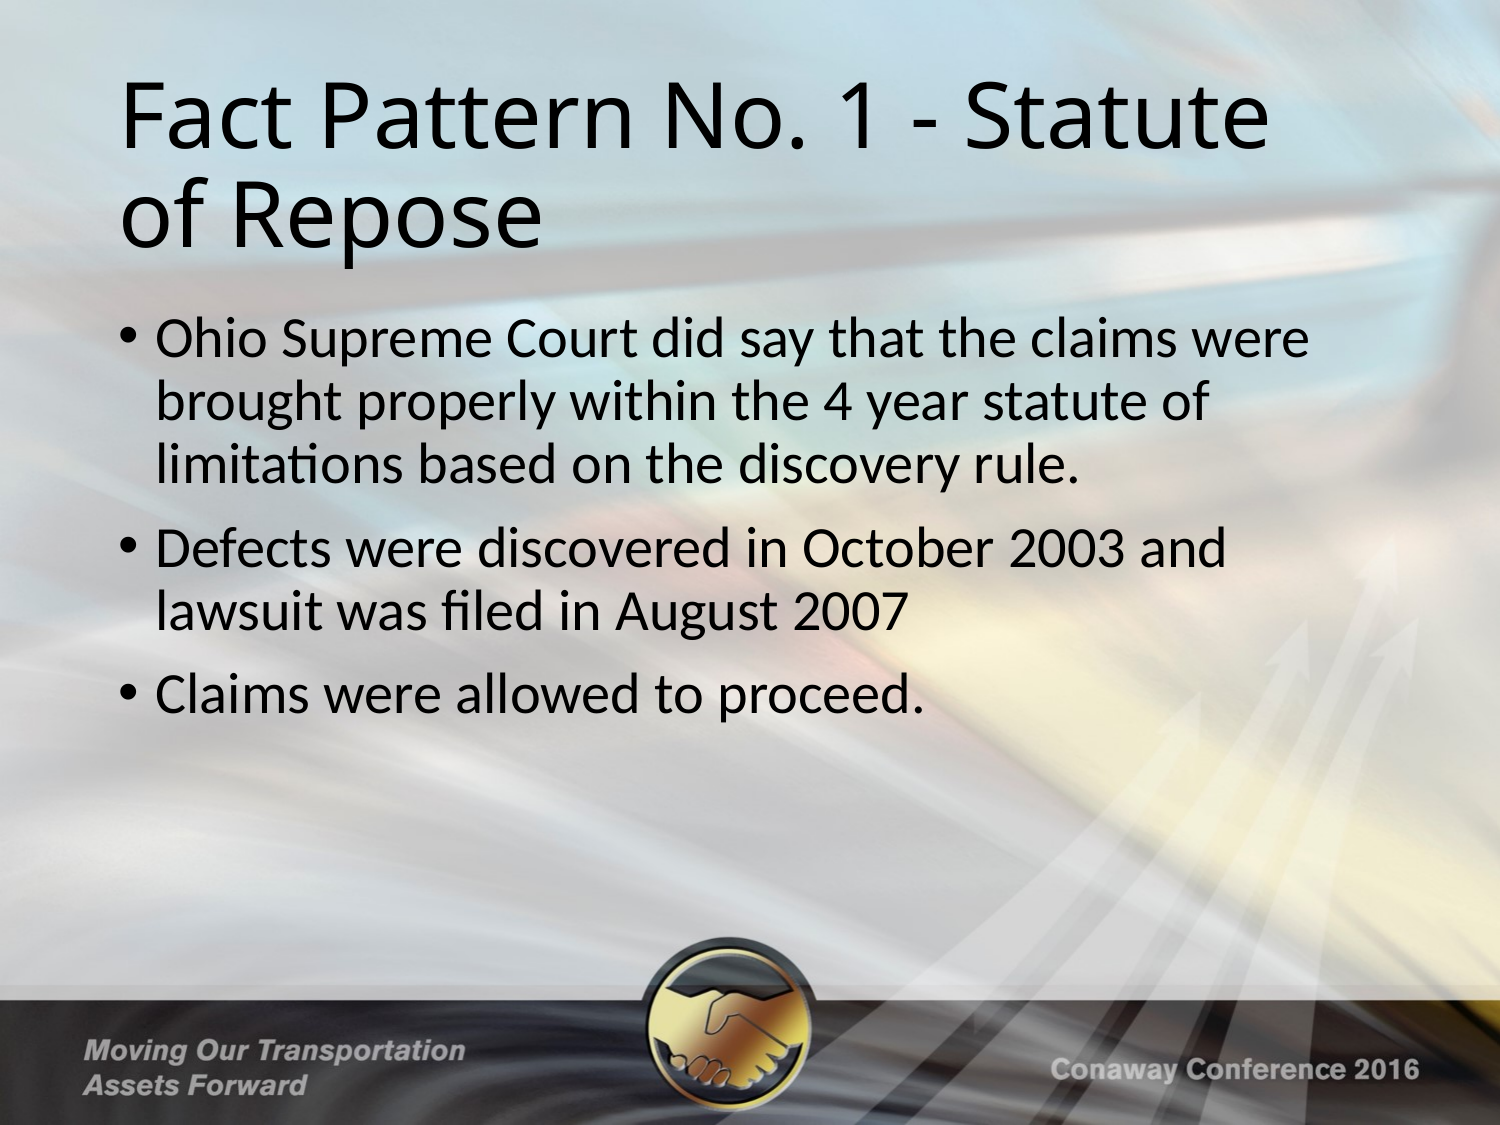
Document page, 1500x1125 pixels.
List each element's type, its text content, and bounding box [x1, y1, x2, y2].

footer [496, 1042, 1004, 1103]
picture [0, 0, 1500, 1125]
title Fact Pattern No. 1 - Statute of Repose [103, 59, 1397, 278]
list Ohio Supreme Court did say that the claims were brought properly within the 4 year statute of limitations based on the discovery rule. Defects were discovered in October 2003 and lawsuit was filed in August 2007 Claims were allowed to proceed. [103, 299, 1397, 1014]
